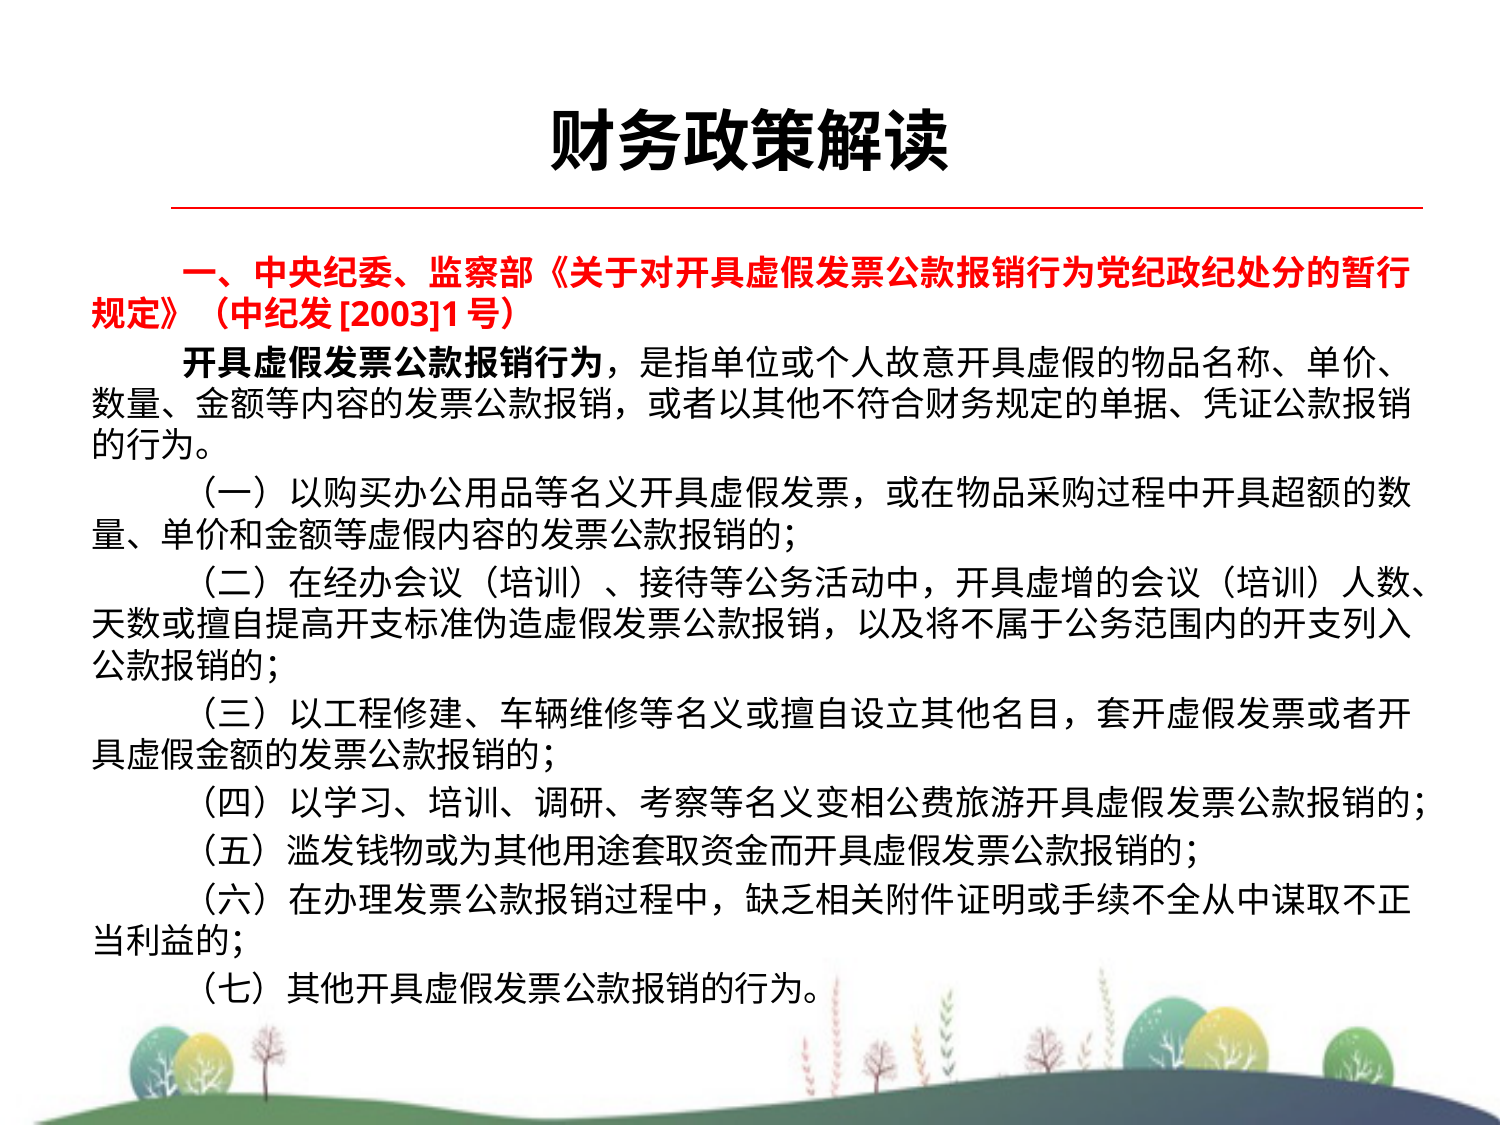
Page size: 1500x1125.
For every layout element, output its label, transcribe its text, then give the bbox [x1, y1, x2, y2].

list 一、中央纪委、监察部《关于对开具虚假发票公款报销行为党纪政纪处分的暂行规定》（中纪发[2003]1号） 开具虚假发票公款报销行为，是指单位或个人故意开具虚假的物品名称、单价、数量、金额等内容的发票公款报销，或者以其他不符合财务规定的单据、凭证公款报销的行为。 （一）以购买办公用品等名义开具虚假发票，或在物品采购过程中开具超额的数量、单价和金额等虚假内容的发票公款报销的； （二）在经办会议（培训）、接待等公务活动中，开具虚增的会议（培训）人数、天数或擅自提高开支标准伪造虚假发票公款报销，以及将不属于公务范围内的开支列入公款报销的； （三）以工程修建、车辆维修等名义或擅自设立其他名目，套开虚假发票或者开具虚假金额的发票公款报销的； （四）以学习、培训、调研、考察等名义变相公费旅游开具虚假发票公款报销的； （五）滥发钱物或为其他用途套取资金而开具虚假发票公款报销的； （六）在办理发票公款报销过程中，缺乏相关附件证明或手续不全从中谋取不正当利益的； （七）其他开具虚假发票公款报销的行为。 [76, 243, 1427, 1022]
title 财务政策解读 [75, 45, 1425, 233]
list 八、党政机关厉行节约反对浪费条例（中共中央 国务院2013年11月25日印发） 浪费，是指党政机关及其工作人员违反规定进行不必要的公务活动，或者在履行公务中超出规定范围、标准和要求，不当使用公共资金、资产和资源，给国家和社会造成损失的行为。 党政机关应当遵循先有预算、后有支出的原则，严格执行预算，严禁超预算或者无预算安排支出，严禁虚列支出、转移或者套取预算资金。 全面实行公务卡制度。健全公务卡强制结算目录，党政机关国内发生的公务差旅费、公务接待费、公务用车购置及运行费、会议费、培训费等经费支出，除按规定实行财政直接支付或者银行转账外，应当使用公务卡结算。 建立健全并严格执行国内差旅内部审批制度，从严控制国内差旅人数和天数，严禁无明确公务目的的差旅活动，严禁以公务差旅为名变相旅游，严禁异地部门间无实质内容的学习交流和考察调研。 建立国内公务接待清单制度，如实反映接待对象、公务活动、接待费用等情况。接待清单作为财务报销的凭证之一并接受审计。 会议期间，不得安排宴请，不得组织旅游以及与会议无关的参观活动，不得以任何名义发放纪念品。 优化办公家具、办公设备等资产的配置和使用，通过调剂方式盘活存量资产，节约购置资金。已到更新年限尚能继续使用的，不得报废处置。 [0, 0, 1500, 1125]
